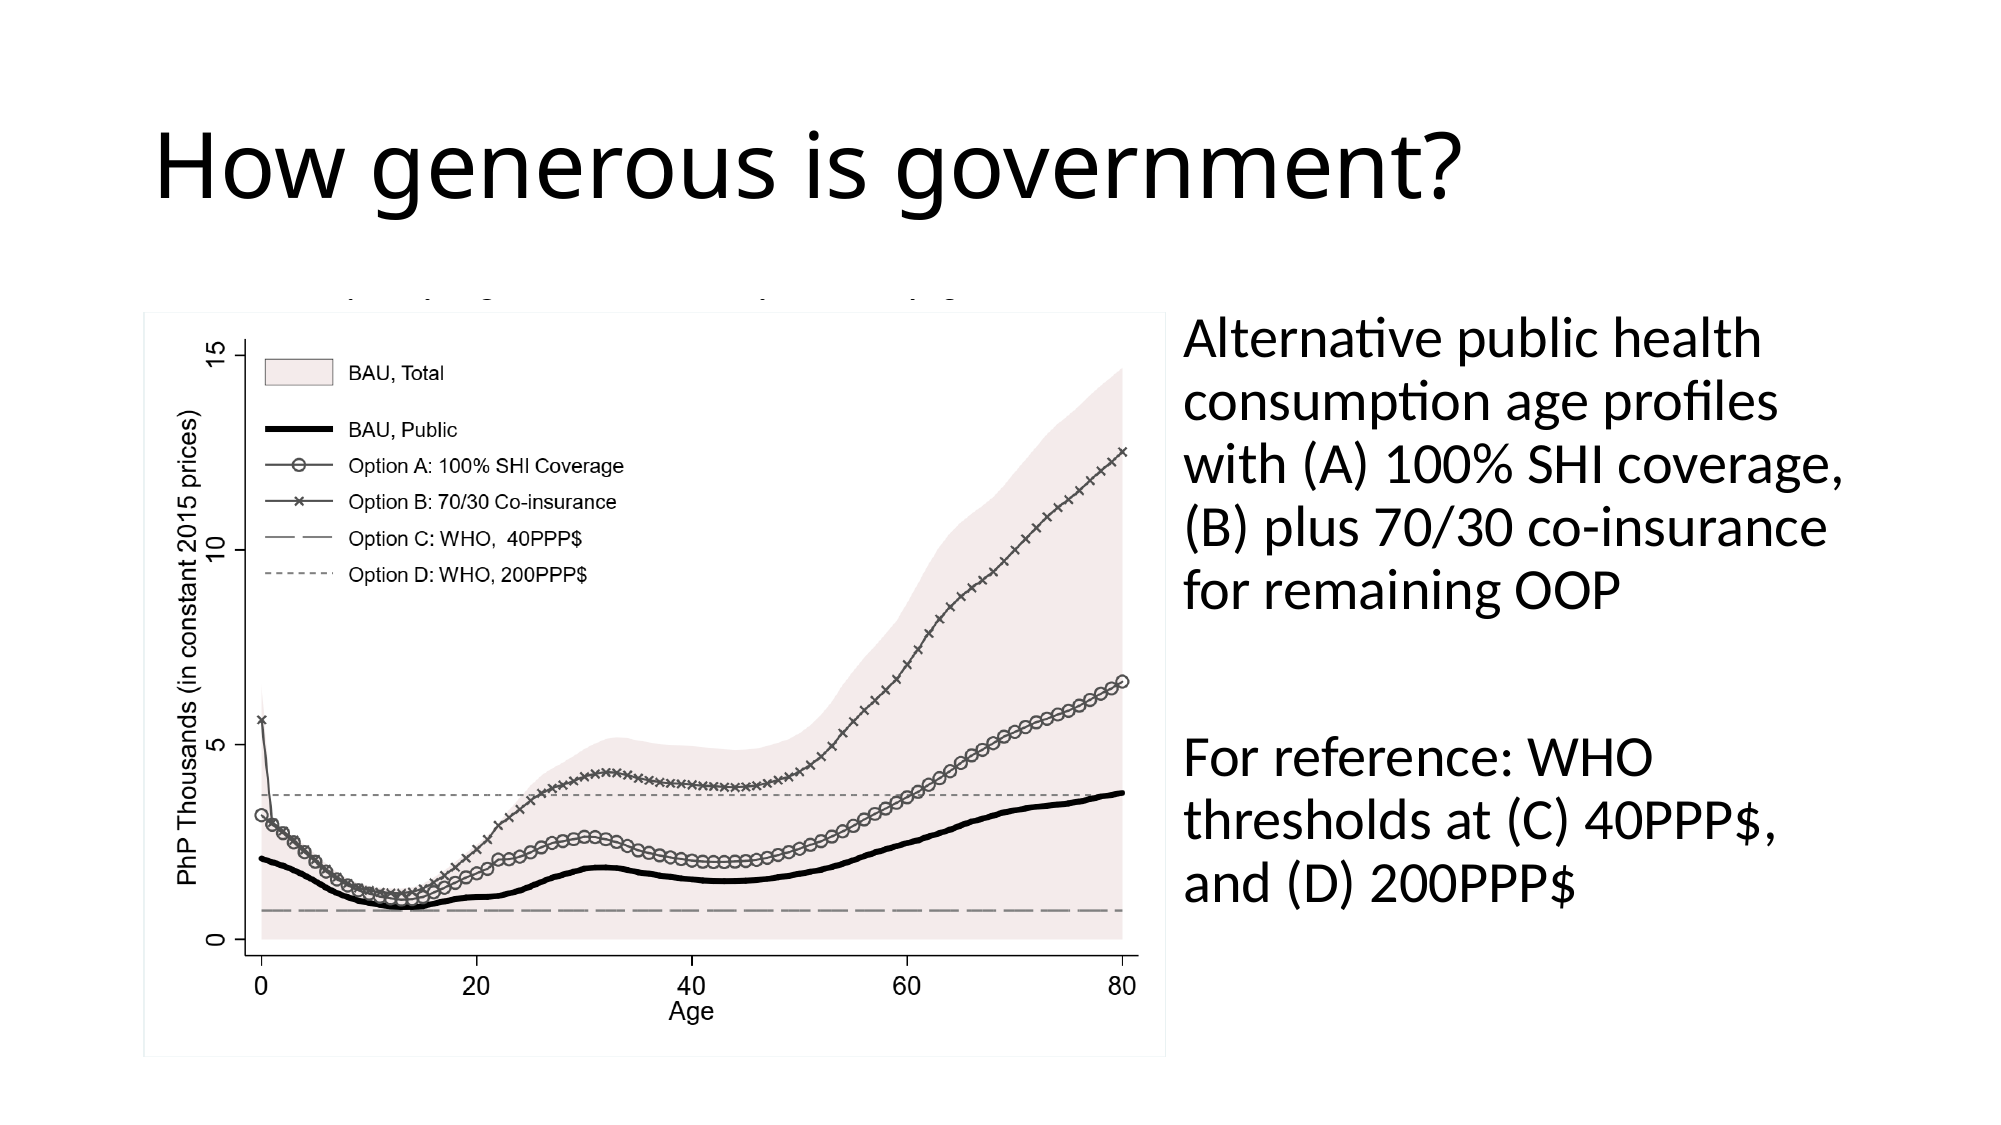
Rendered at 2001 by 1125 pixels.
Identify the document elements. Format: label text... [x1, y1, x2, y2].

title How generous is government? [137, 59, 1863, 278]
list Alternative public health consumption age profiles with (A) 100% SHI coverage, (B) plus 70/30 co-insurance for remaining OOP For reference: WHO thresholds at (C) 40PPP$, and (D) 200PPP$ [1172, 299, 1863, 1014]
picture [137, 299, 1172, 1068]
